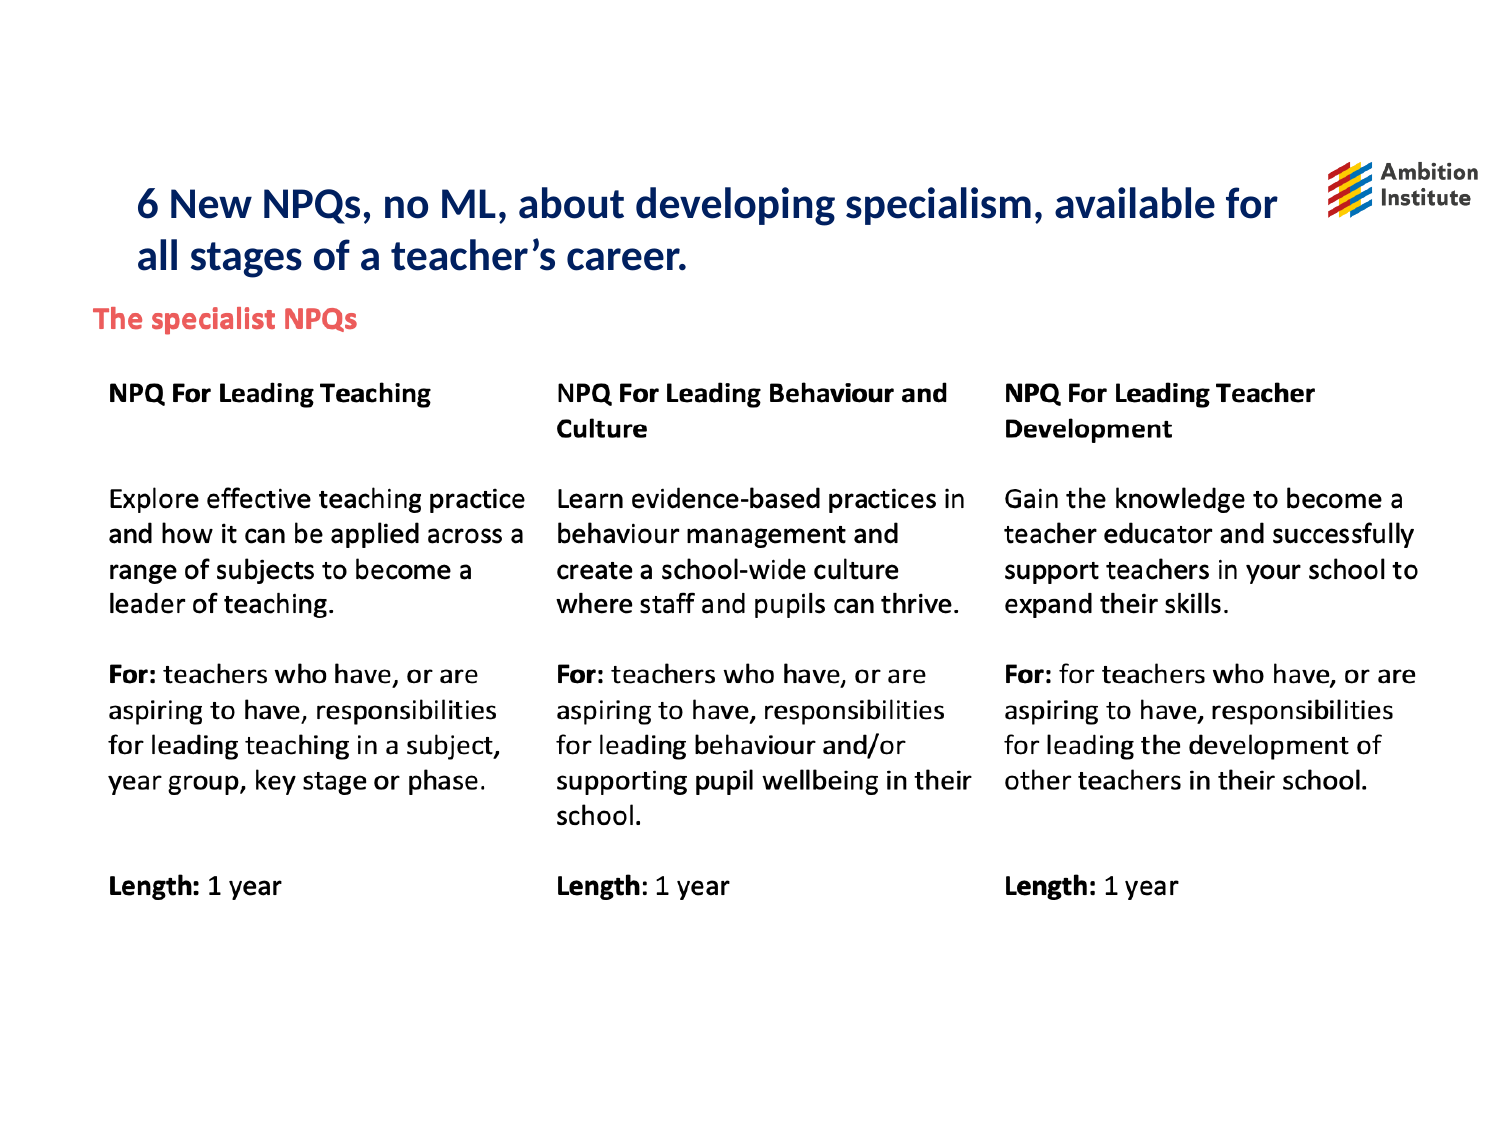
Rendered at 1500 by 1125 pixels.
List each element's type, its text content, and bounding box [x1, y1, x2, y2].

text_box 6 New NPQs, no ML, about developing specialism, available for all stages of a teacher’s career. [121, 167, 1307, 252]
picture [37, 254, 1463, 916]
text_box [1306, 140, 1500, 240]
